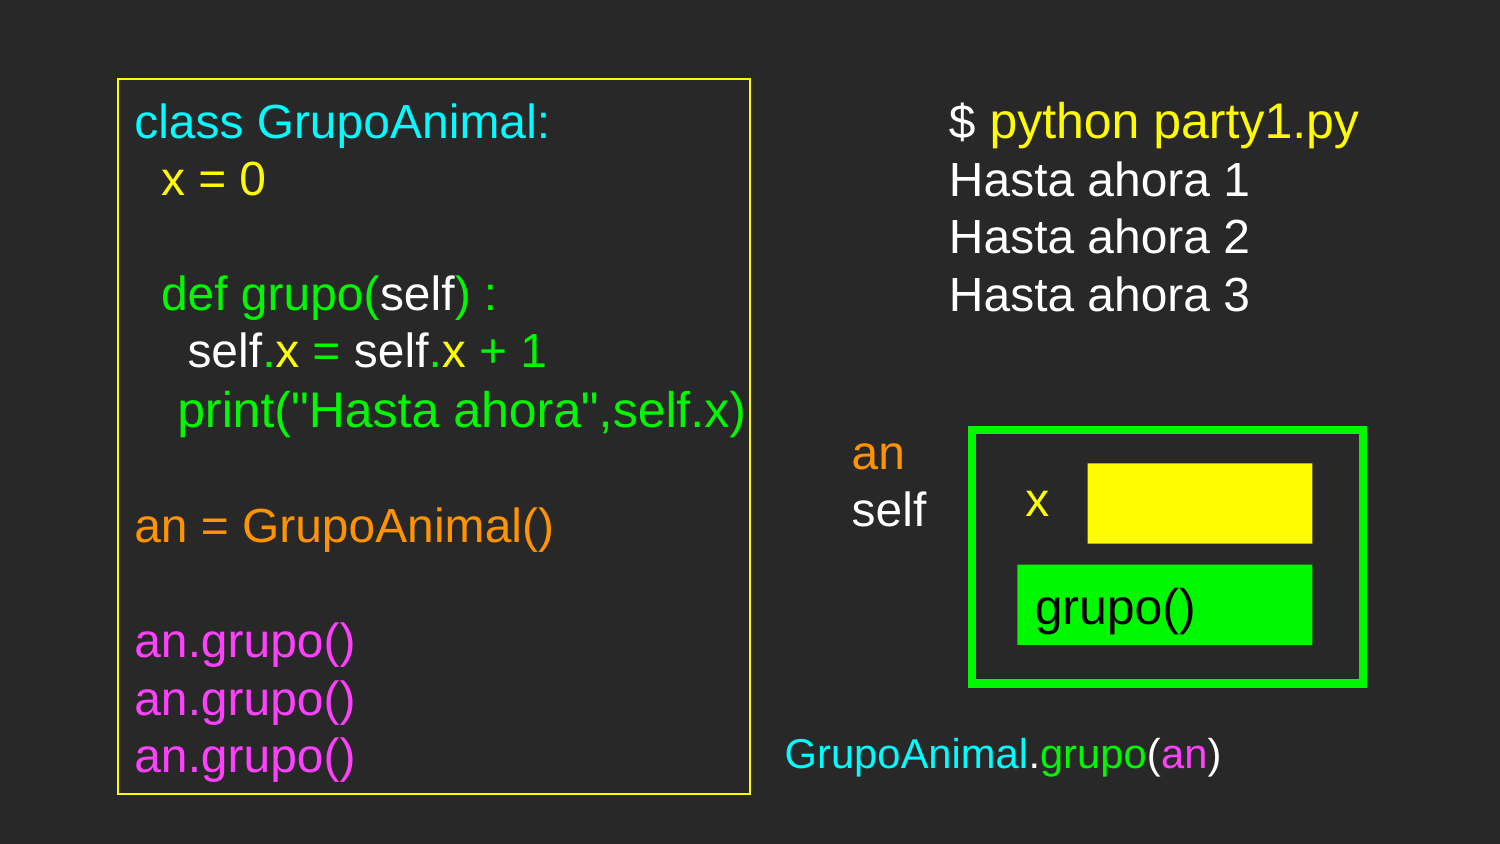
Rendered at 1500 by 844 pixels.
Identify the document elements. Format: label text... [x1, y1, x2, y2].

text_box $ python party1.py Hasta ahora 1 Hasta ahora 2 Hasta ahora 3 [945, 98, 1453, 311]
text_box [1087, 463, 1313, 544]
text_box [971, 430, 1363, 684]
text_box GrupoAnimal.grupo(an) [697, 721, 1252, 783]
text_box x [1005, 468, 1069, 526]
text_box grupo() [1017, 564, 1313, 645]
text_box an self [848, 410, 938, 547]
text_box class GrupoAnimal: x = 0 def grupo(self) : self.x = self.x + 1 print("Hasta ahora",self.x) an = GrupoAnimal() an.grupo() an.grupo() an.grupo() [117, 78, 750, 794]
